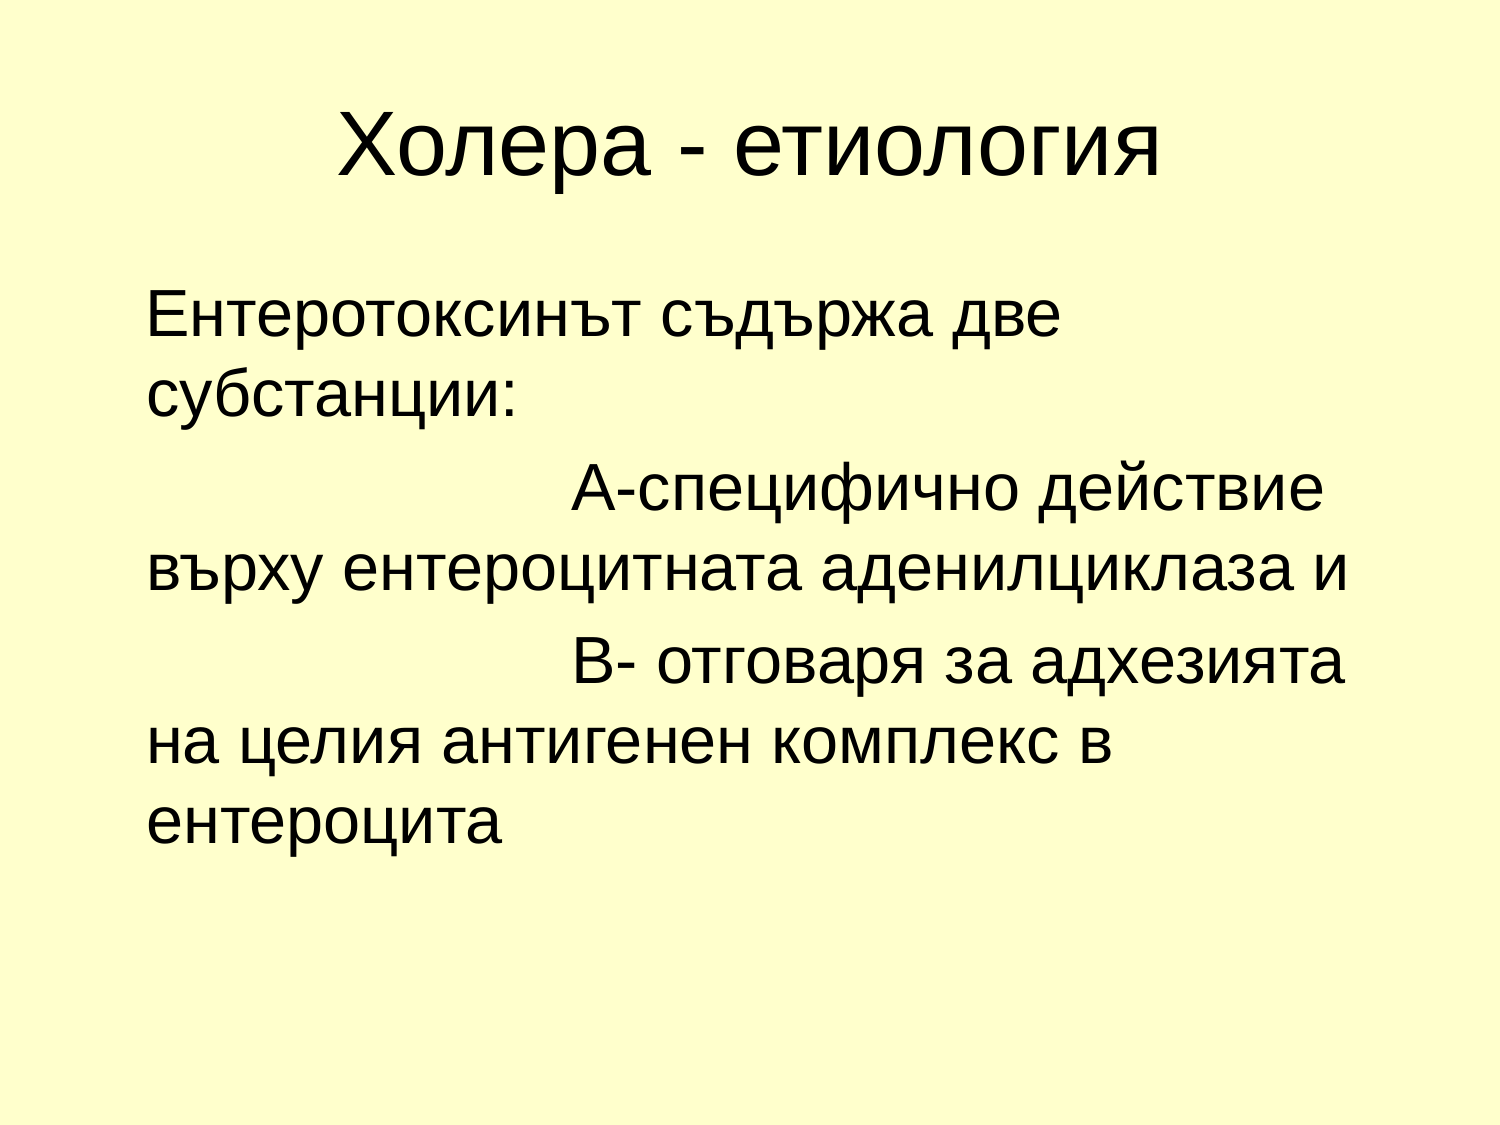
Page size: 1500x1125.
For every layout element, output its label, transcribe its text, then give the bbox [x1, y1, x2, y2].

title Холера - етиология [75, 45, 1425, 233]
list Ентеротоксинът съдържа две субстанции: А-специфично действие върху ентероцитната аденилциклаза и В- отговаря за адхезията на целия антигенен комплекс в ентероцита [75, 262, 1425, 1005]
